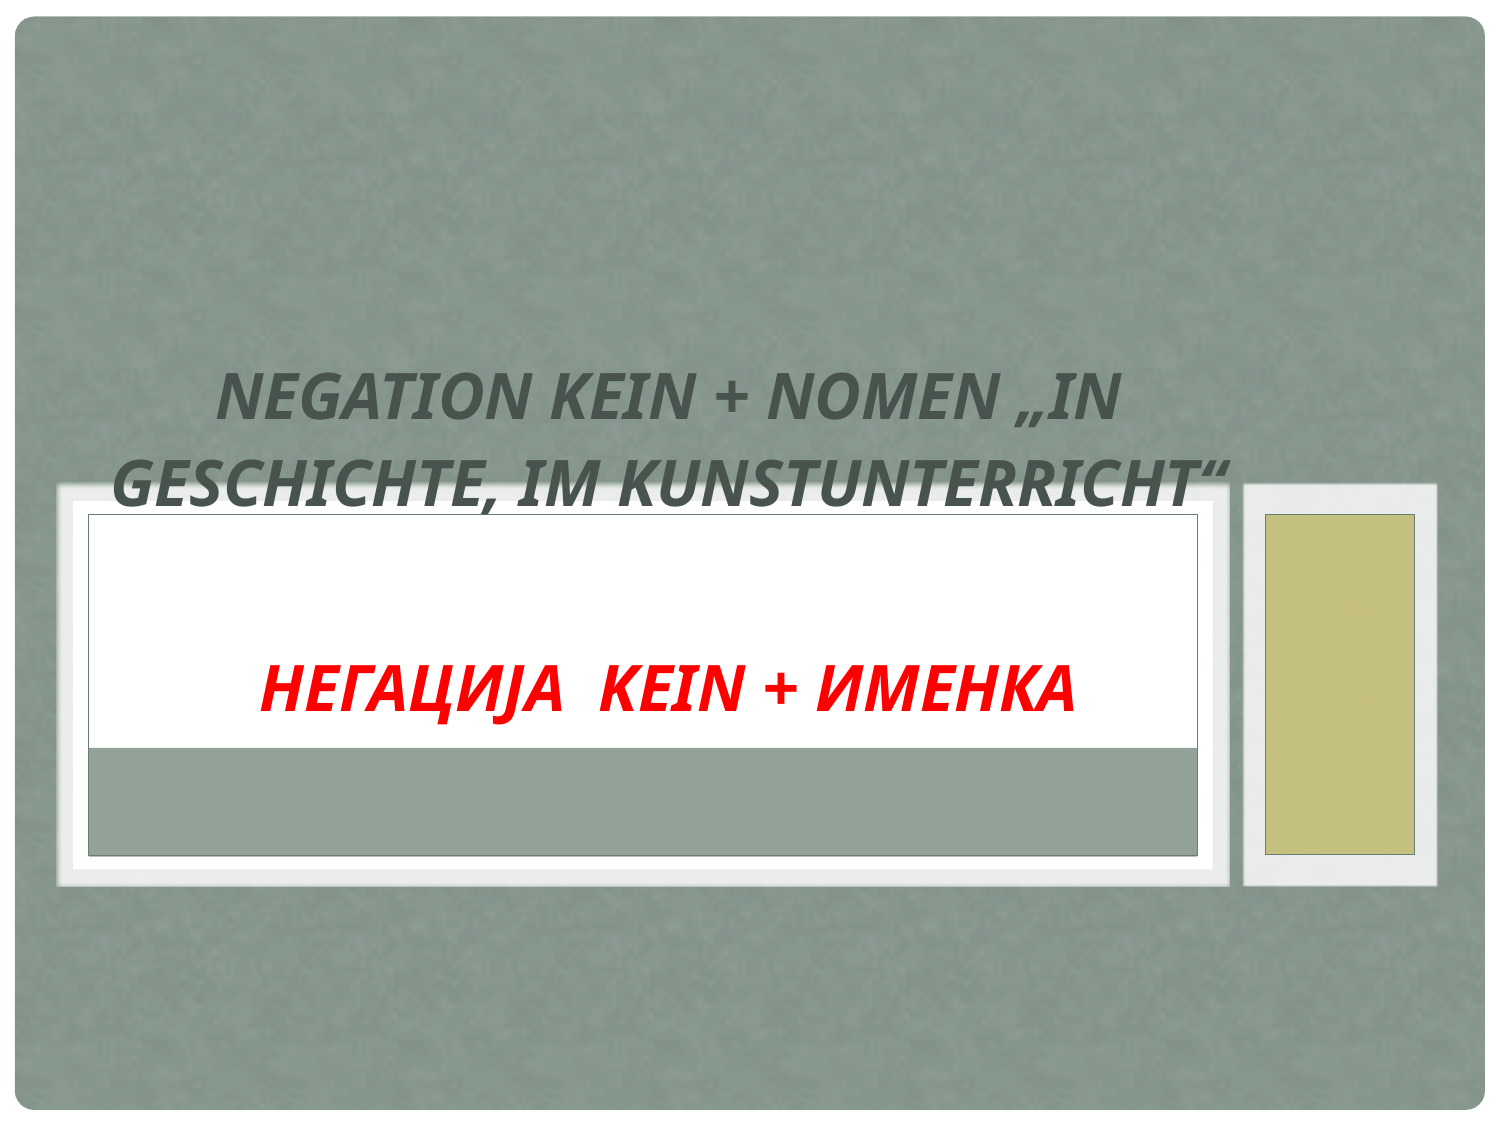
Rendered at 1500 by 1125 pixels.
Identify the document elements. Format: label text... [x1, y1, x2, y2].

picture [14, 16, 1485, 1110]
text_box Negation kein + Nomen „In Geschichte, im Kunstunterricht“ Негација kein + именка [75, 137, 1263, 825]
